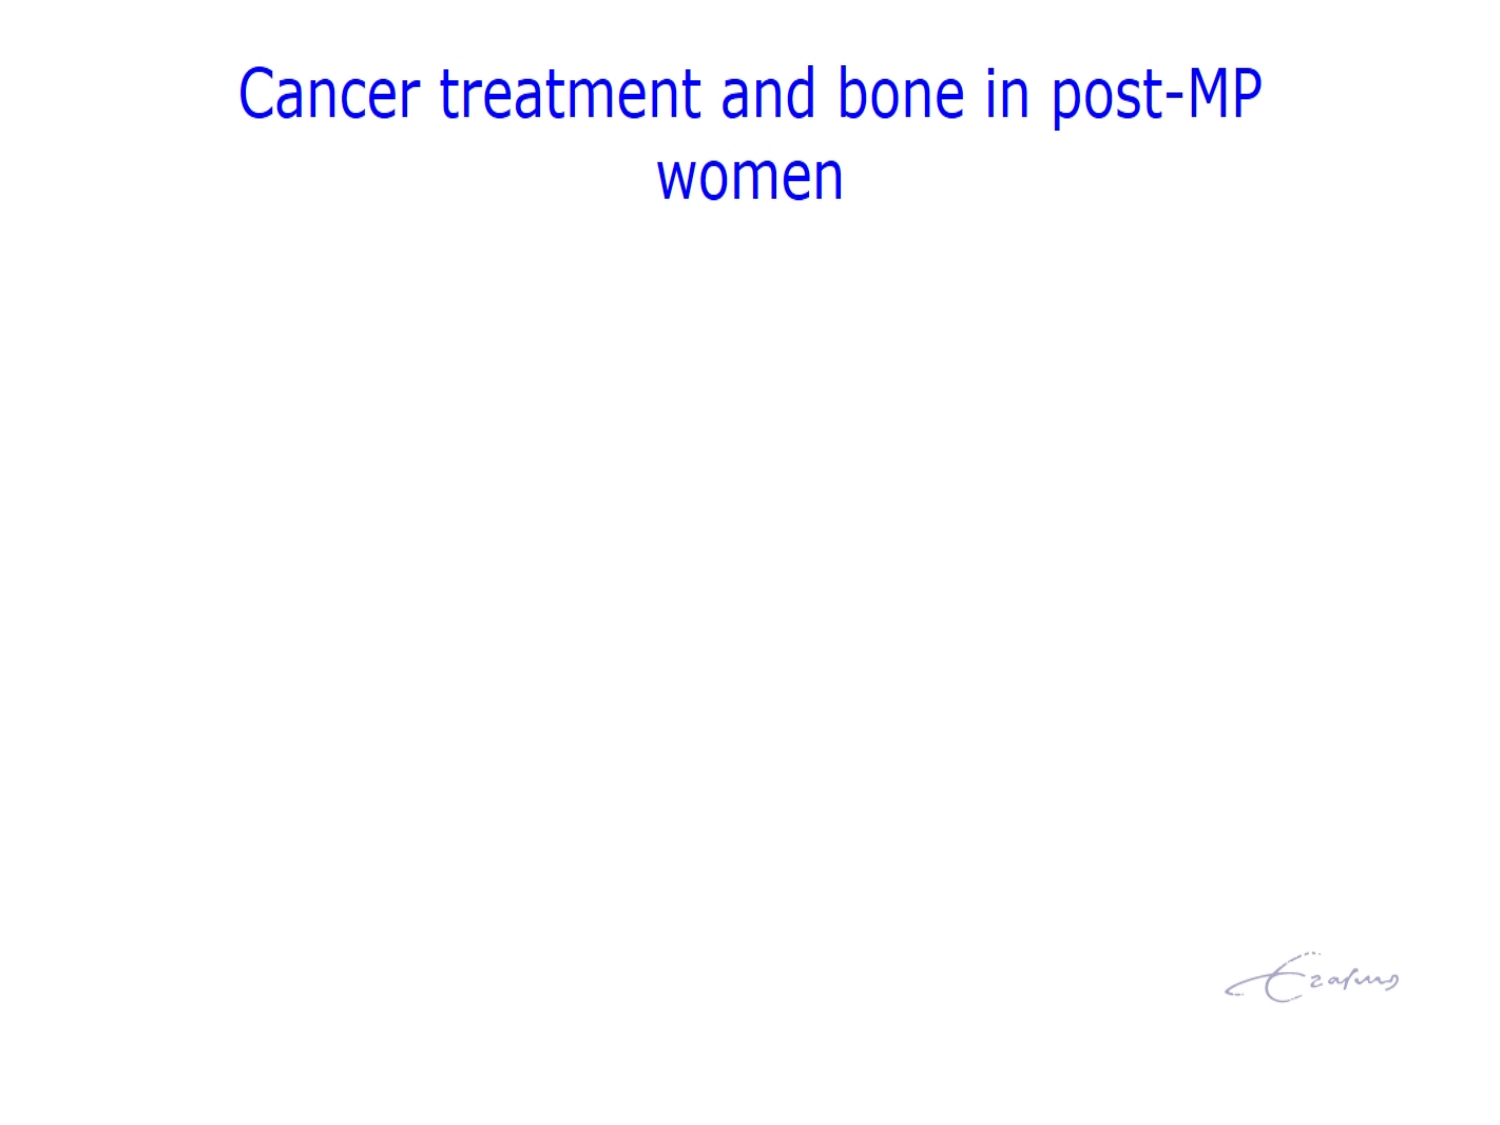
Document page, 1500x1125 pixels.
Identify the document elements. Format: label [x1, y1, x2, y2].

list [74, 44, 1426, 1006]
